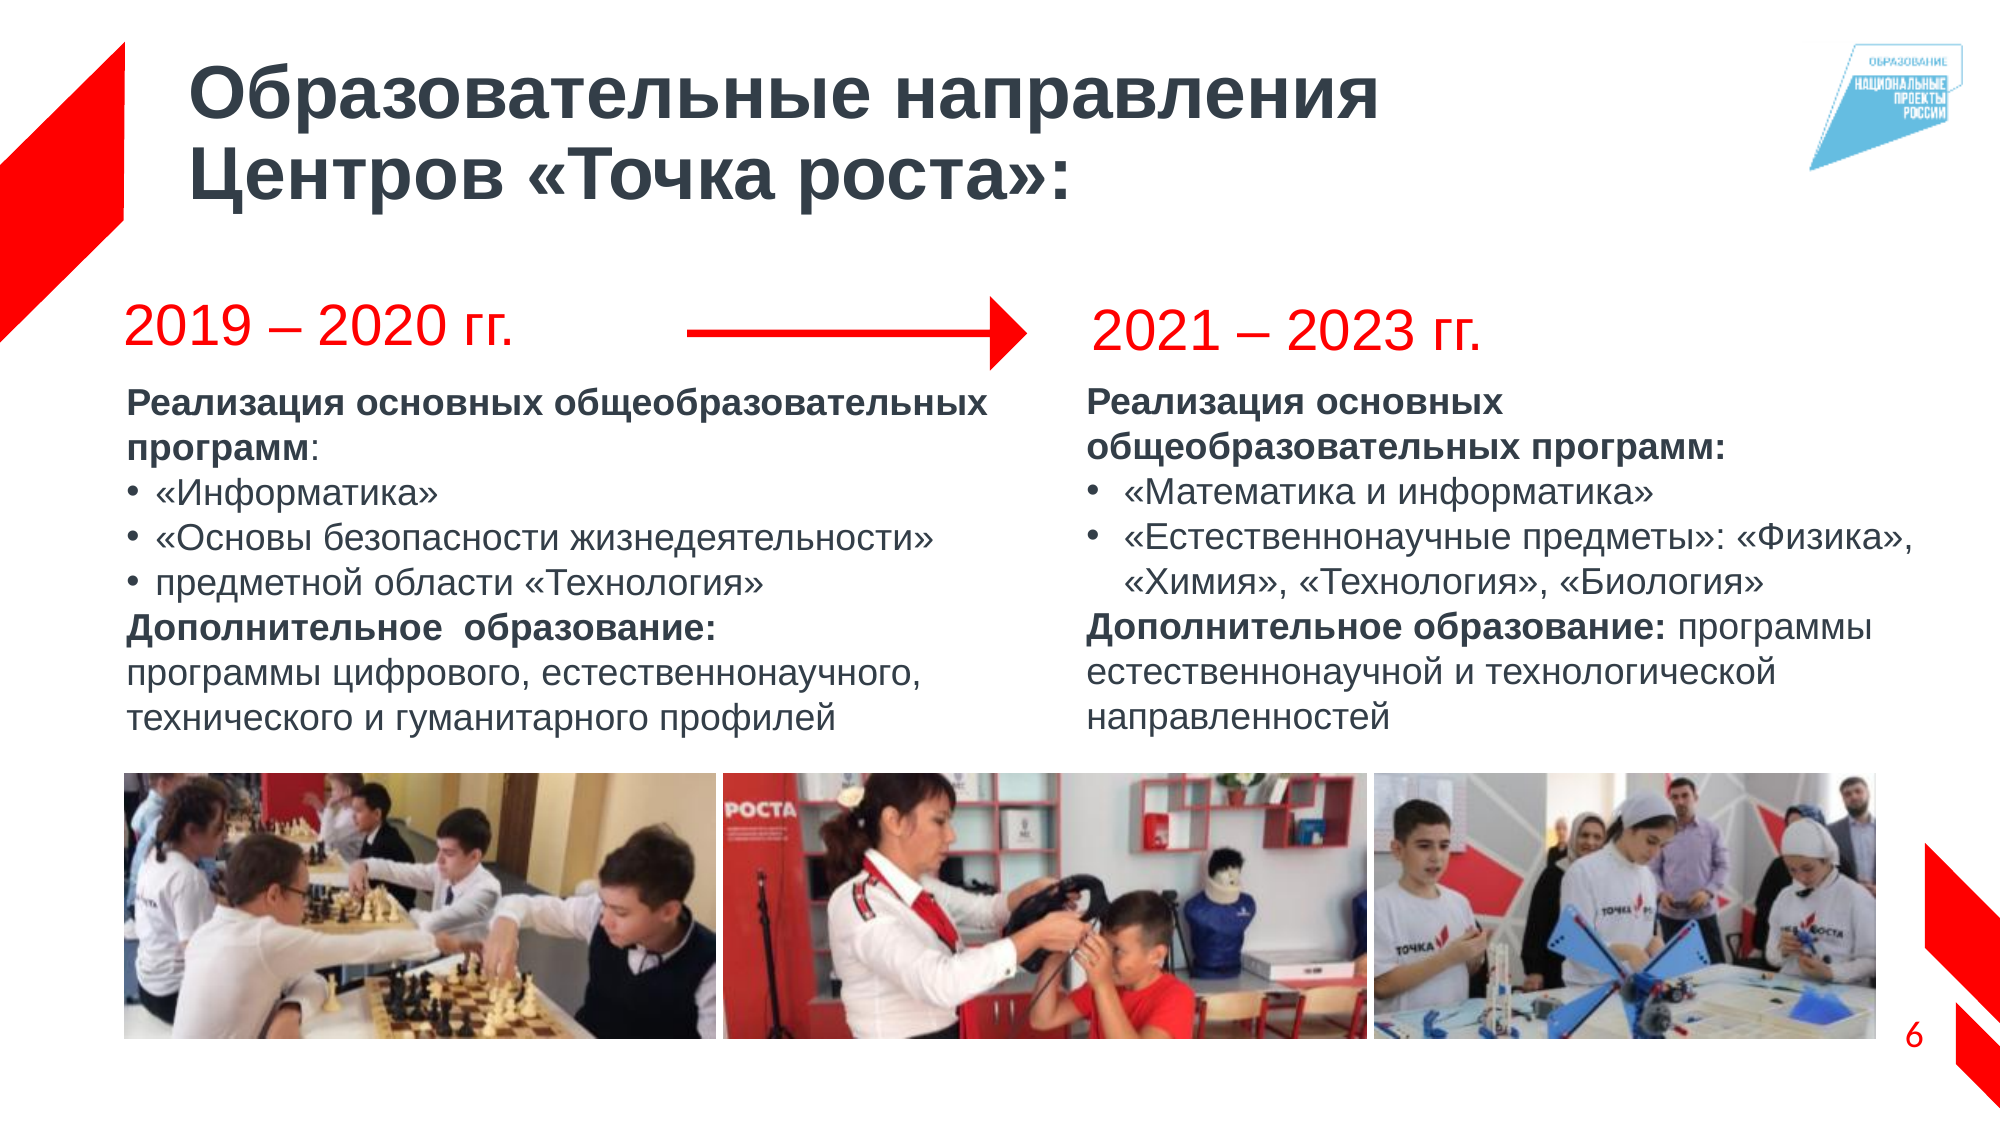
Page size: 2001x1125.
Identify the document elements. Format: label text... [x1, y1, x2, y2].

text_box Реализация основных общеобразовательных программ: «Информатика» «Основы безопасности жизнедеятельности» предметной области «Технология» Дополнительное образование: программы цифрового, естественнонаучного, технического и гуманитарного профилей [111, 370, 1063, 791]
text_box 2019 – 2020 гг. [103, 280, 553, 365]
title Образовательные направления Центров «Точка роста»: [180, 59, 1503, 211]
text_box 2021 – 2023 гг. [1076, 284, 1550, 370]
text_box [123, 773, 1877, 1039]
picture [1802, 41, 1963, 175]
text_box [687, 296, 1028, 371]
text_box Реализация основных общеобразовательных программ: «Математика и информатика» «Естественнонаучные предметы»: «Физика», «Химия», «Технология», «Биология» Дополнительное образование: программы естественнонаучной и технологической направленностей [1078, 369, 1942, 770]
